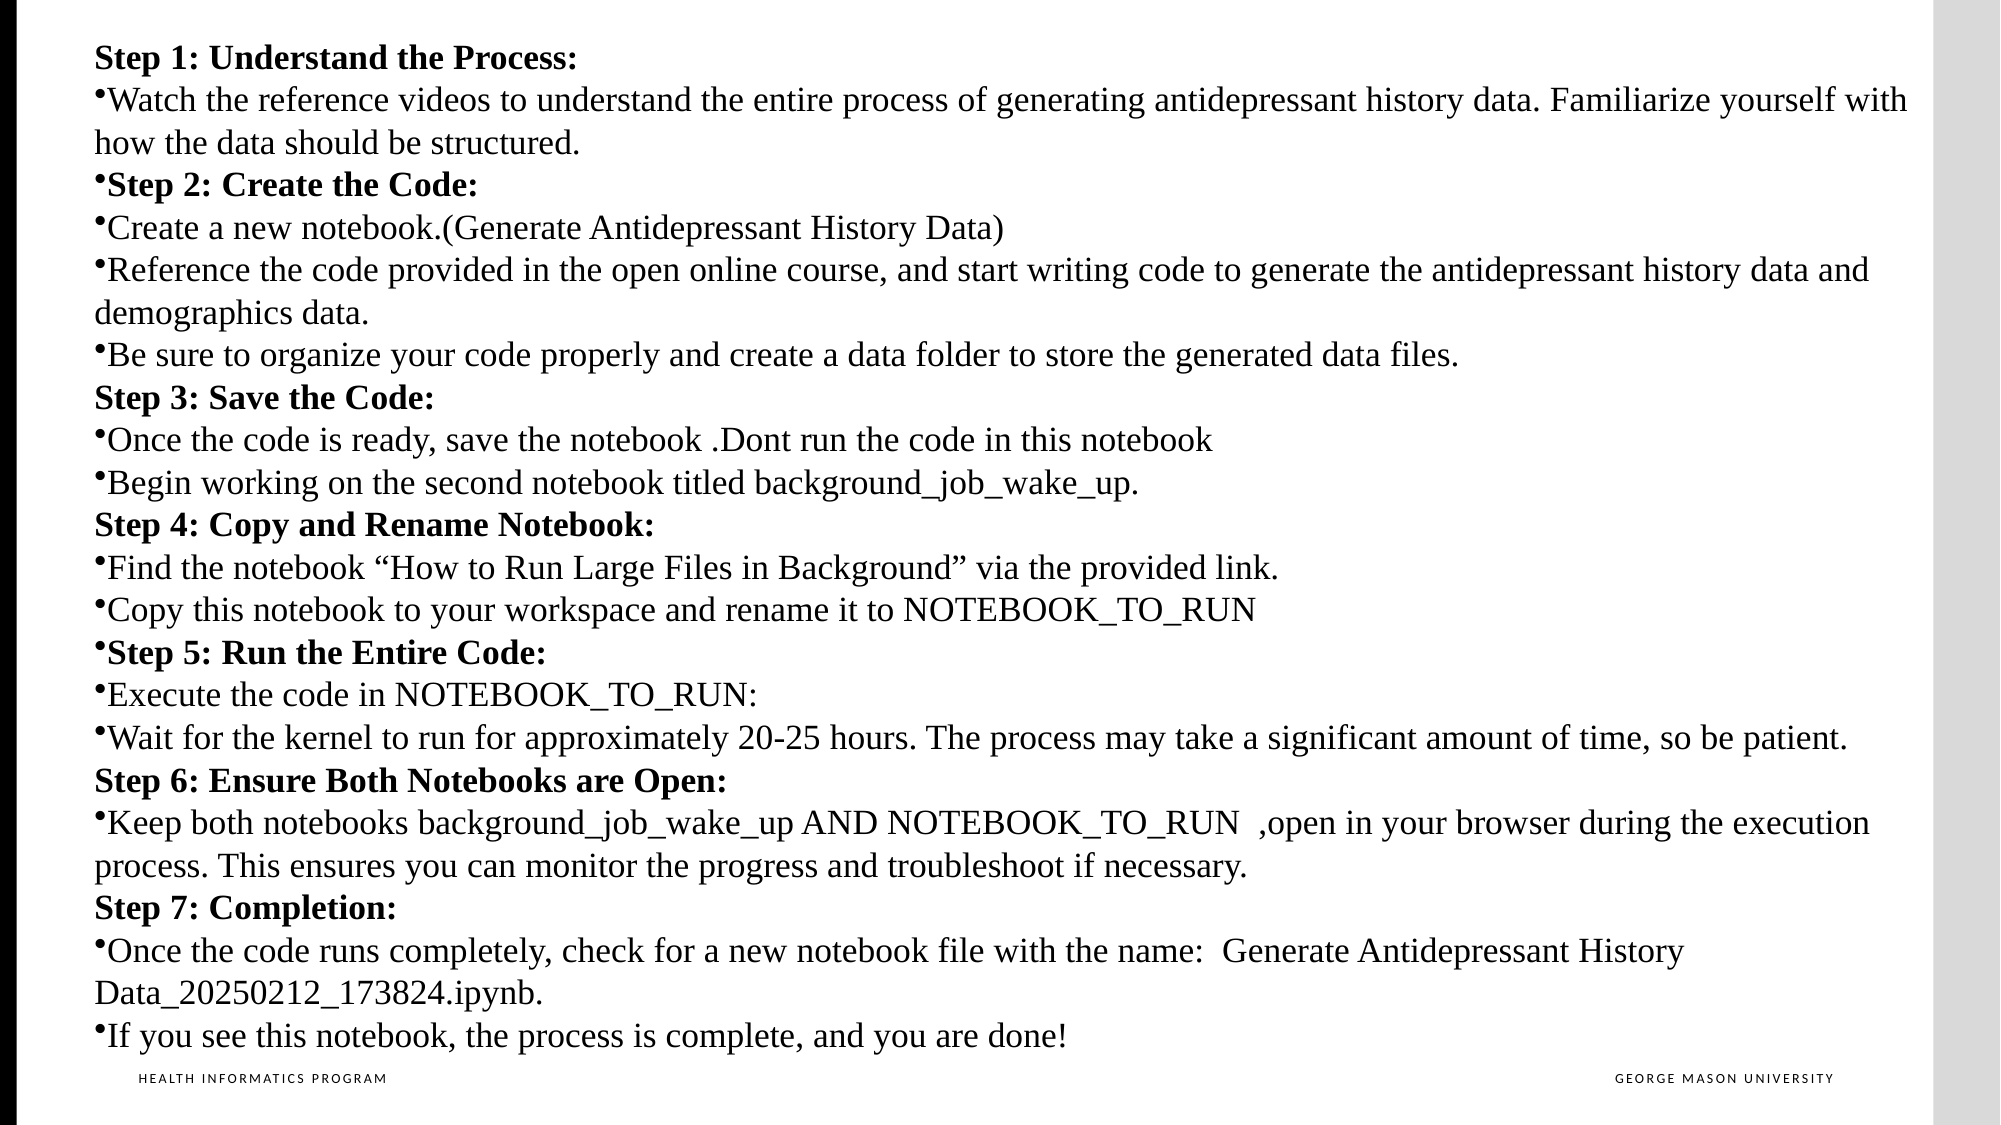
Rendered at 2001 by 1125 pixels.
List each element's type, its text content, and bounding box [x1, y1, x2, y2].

list Step 1: Understand the Process: Watch the reference videos to understand the entire process of generating antidepressant history data. Familiarize yourself with how the data should be structured. Step 2: Create the Code: Create a new notebook.(Generate Antidepressant History Data) Reference the code provided in the open online course, and start writing code to generate the antidepressant history data and demographics data. Be sure to organize your code properly and create a data folder to store the generated data files. Step 3: Save the Code: Once the code is ready, save the notebook .Dont run the code in this notebook Begin working on the second notebook titled background_job_wake_up. Step 4: Copy and Rename Notebook: Find the notebook “How to Run Large Files in Background” via the provided link. Copy this notebook to your workspace and rename it to NOTEBOOK_TO_RUN Step 5: Run the Entire Code: Execute the code in NOTEBOOK_TO_RUN: Wait for the kernel to run for approximately 20-25 hours. The process may take a significant amount of time, so be patient. Step 6: Ensure Both Notebooks are Open: Keep both notebooks background_job_wake_up AND NOTEBOOK_TO_RUN ,open in your browser during the execution process. This ensures you can monitor the progress and troubleshoot if necessary. Step 7: Completion: Once the code runs completely, check for a new notebook file with the name: Generate Antidepressant History Data_20250212_173824.ipynb. If you see this notebook, the process is complete, and you are done! [79, 26, 1935, 1105]
